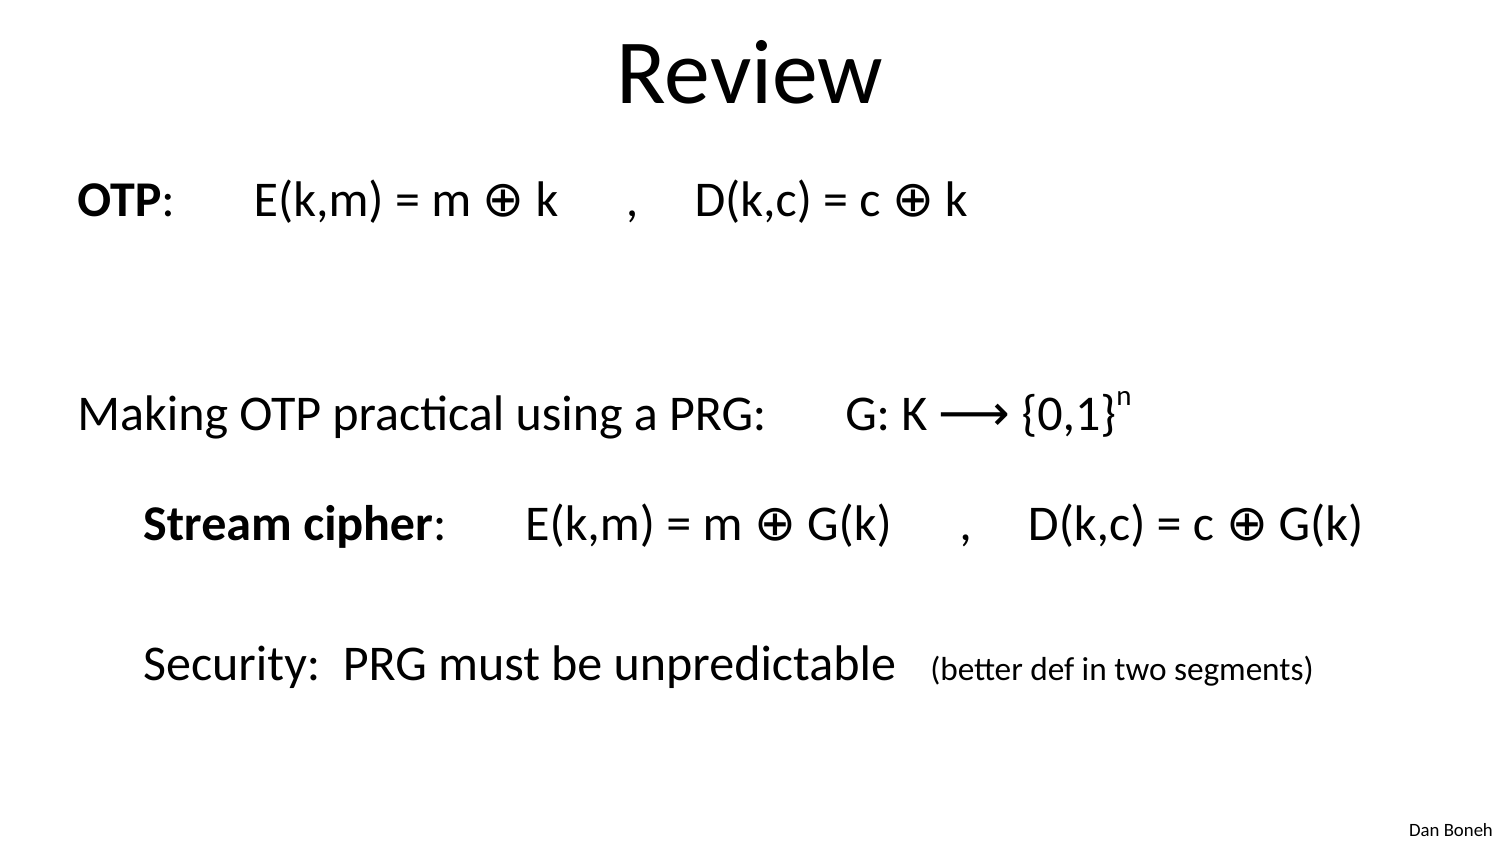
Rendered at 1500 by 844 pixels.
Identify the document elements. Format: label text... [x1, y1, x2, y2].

title Review [75, 0, 1425, 138]
list OTP: E(k,m) = m ⊕ k , D(k,c) = c ⊕ k Making OTP practical using a PRG: G: K ⟶ {0,1}n Stream cipher: E(k,m) = m ⊕ G(k) , D(k,c) = c ⊕ G(k) Security: PRG must be unpredictable (better def in two segments) [62, 159, 1413, 832]
